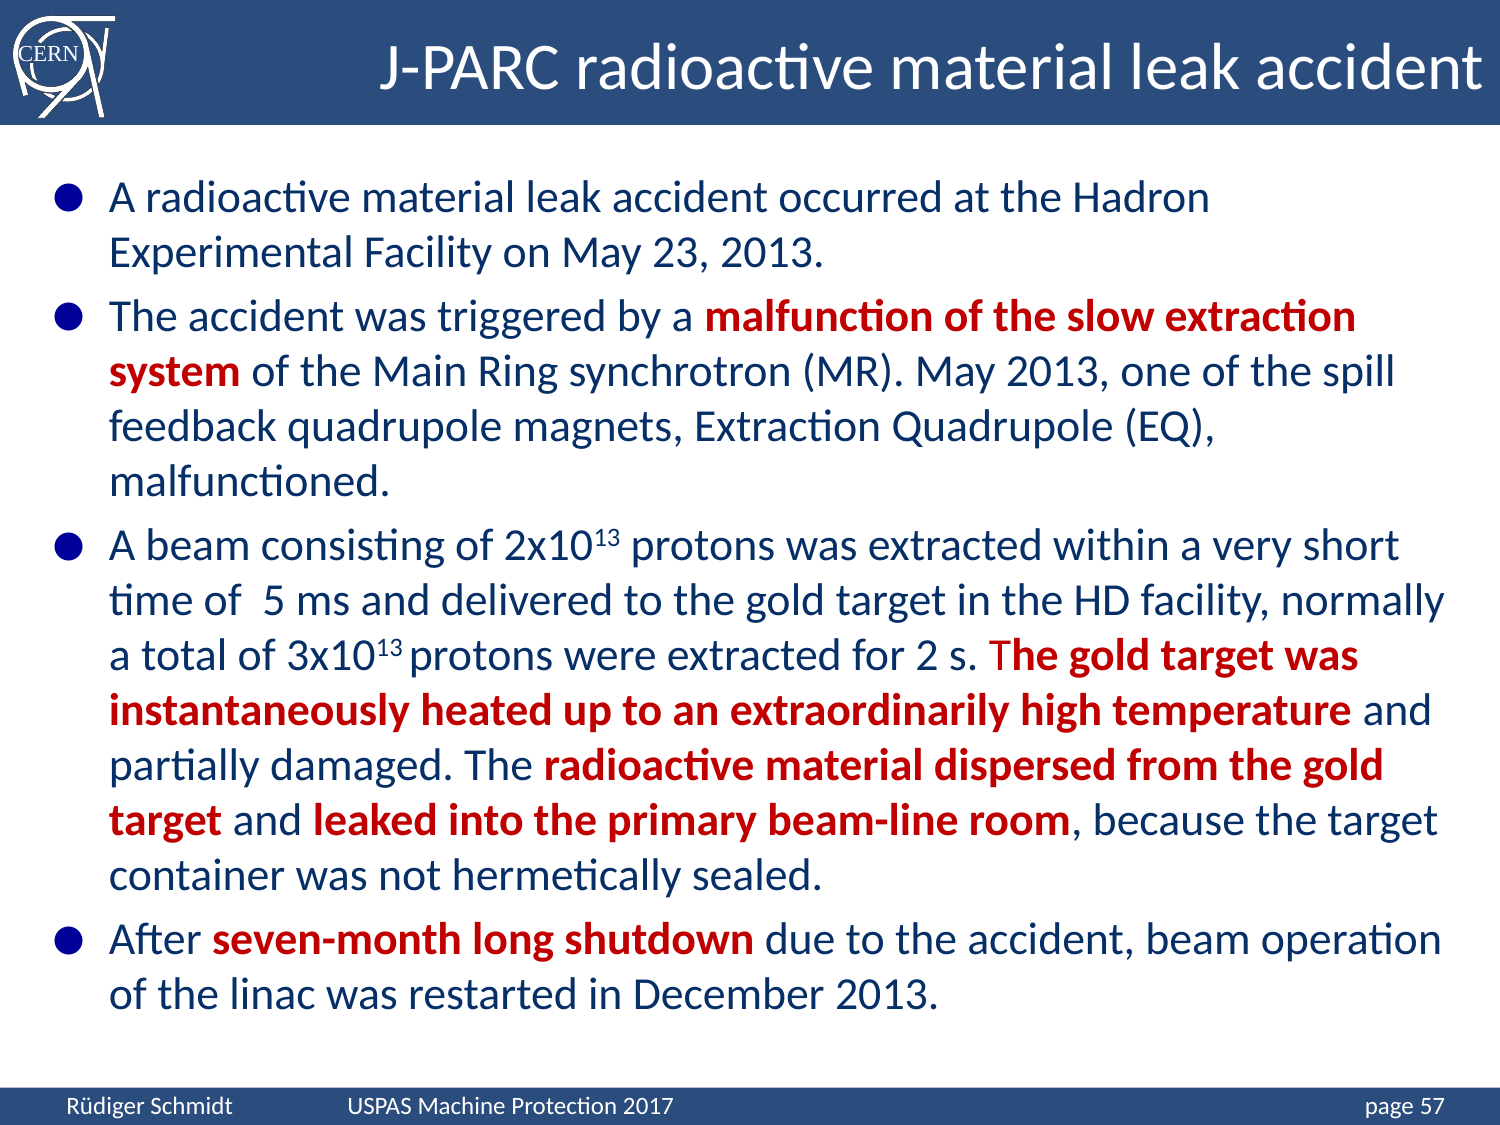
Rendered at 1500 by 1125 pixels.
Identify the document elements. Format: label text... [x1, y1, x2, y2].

title J-PARC radioactive material leak accident [125, 0, 1500, 125]
list A radioactive material leak accident occurred at the Hadron Experimental Facility on May 23, 2013. The accident was triggered by a malfunction of the slow extraction system of the Main Ring synchrotron (MR). May 2013, one of the spill feedback quadrupole magnets, Extraction Quadrupole (EQ), malfunctioned. A beam consisting of 2x1013 protons was extracted within a very short time of 5 ms and delivered to the gold target in the HD facility, normally a total of 3x1013 protons were extracted for 2 s. The gold target was instantaneously heated up to an extraordinarily high temperature and partially damaged. The radioactive material dispersed from the gold target and leaked into the primary beam-line room, because the target container was not hermetically sealed. After seven-month long shutdown due to the accident, beam operation of the linac was restarted in December 2013. [37, 158, 1463, 1050]
